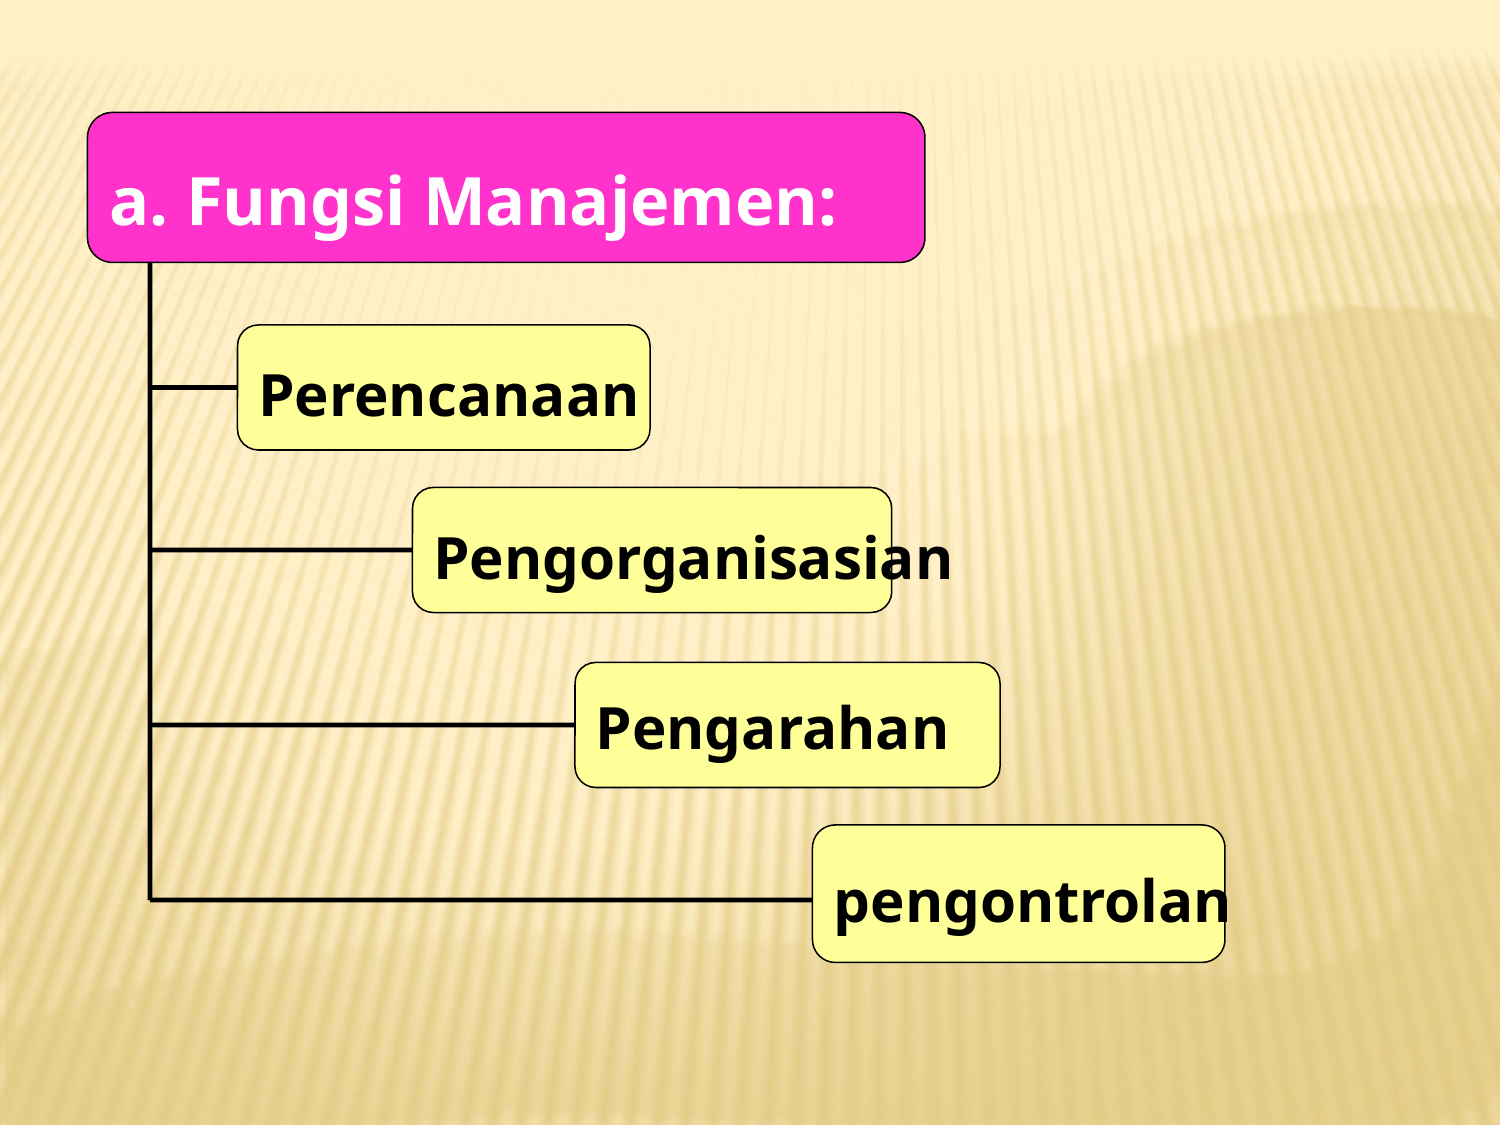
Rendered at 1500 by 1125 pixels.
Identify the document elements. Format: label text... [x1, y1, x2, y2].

text_box Pengarahan [574, 662, 1001, 788]
text_box Pengorganisasian [412, 487, 892, 613]
text_box pengontrolan [812, 824, 1225, 963]
text_box a. Fungsi Manajemen: [87, 112, 925, 263]
text_box Perencanaan [237, 324, 651, 451]
